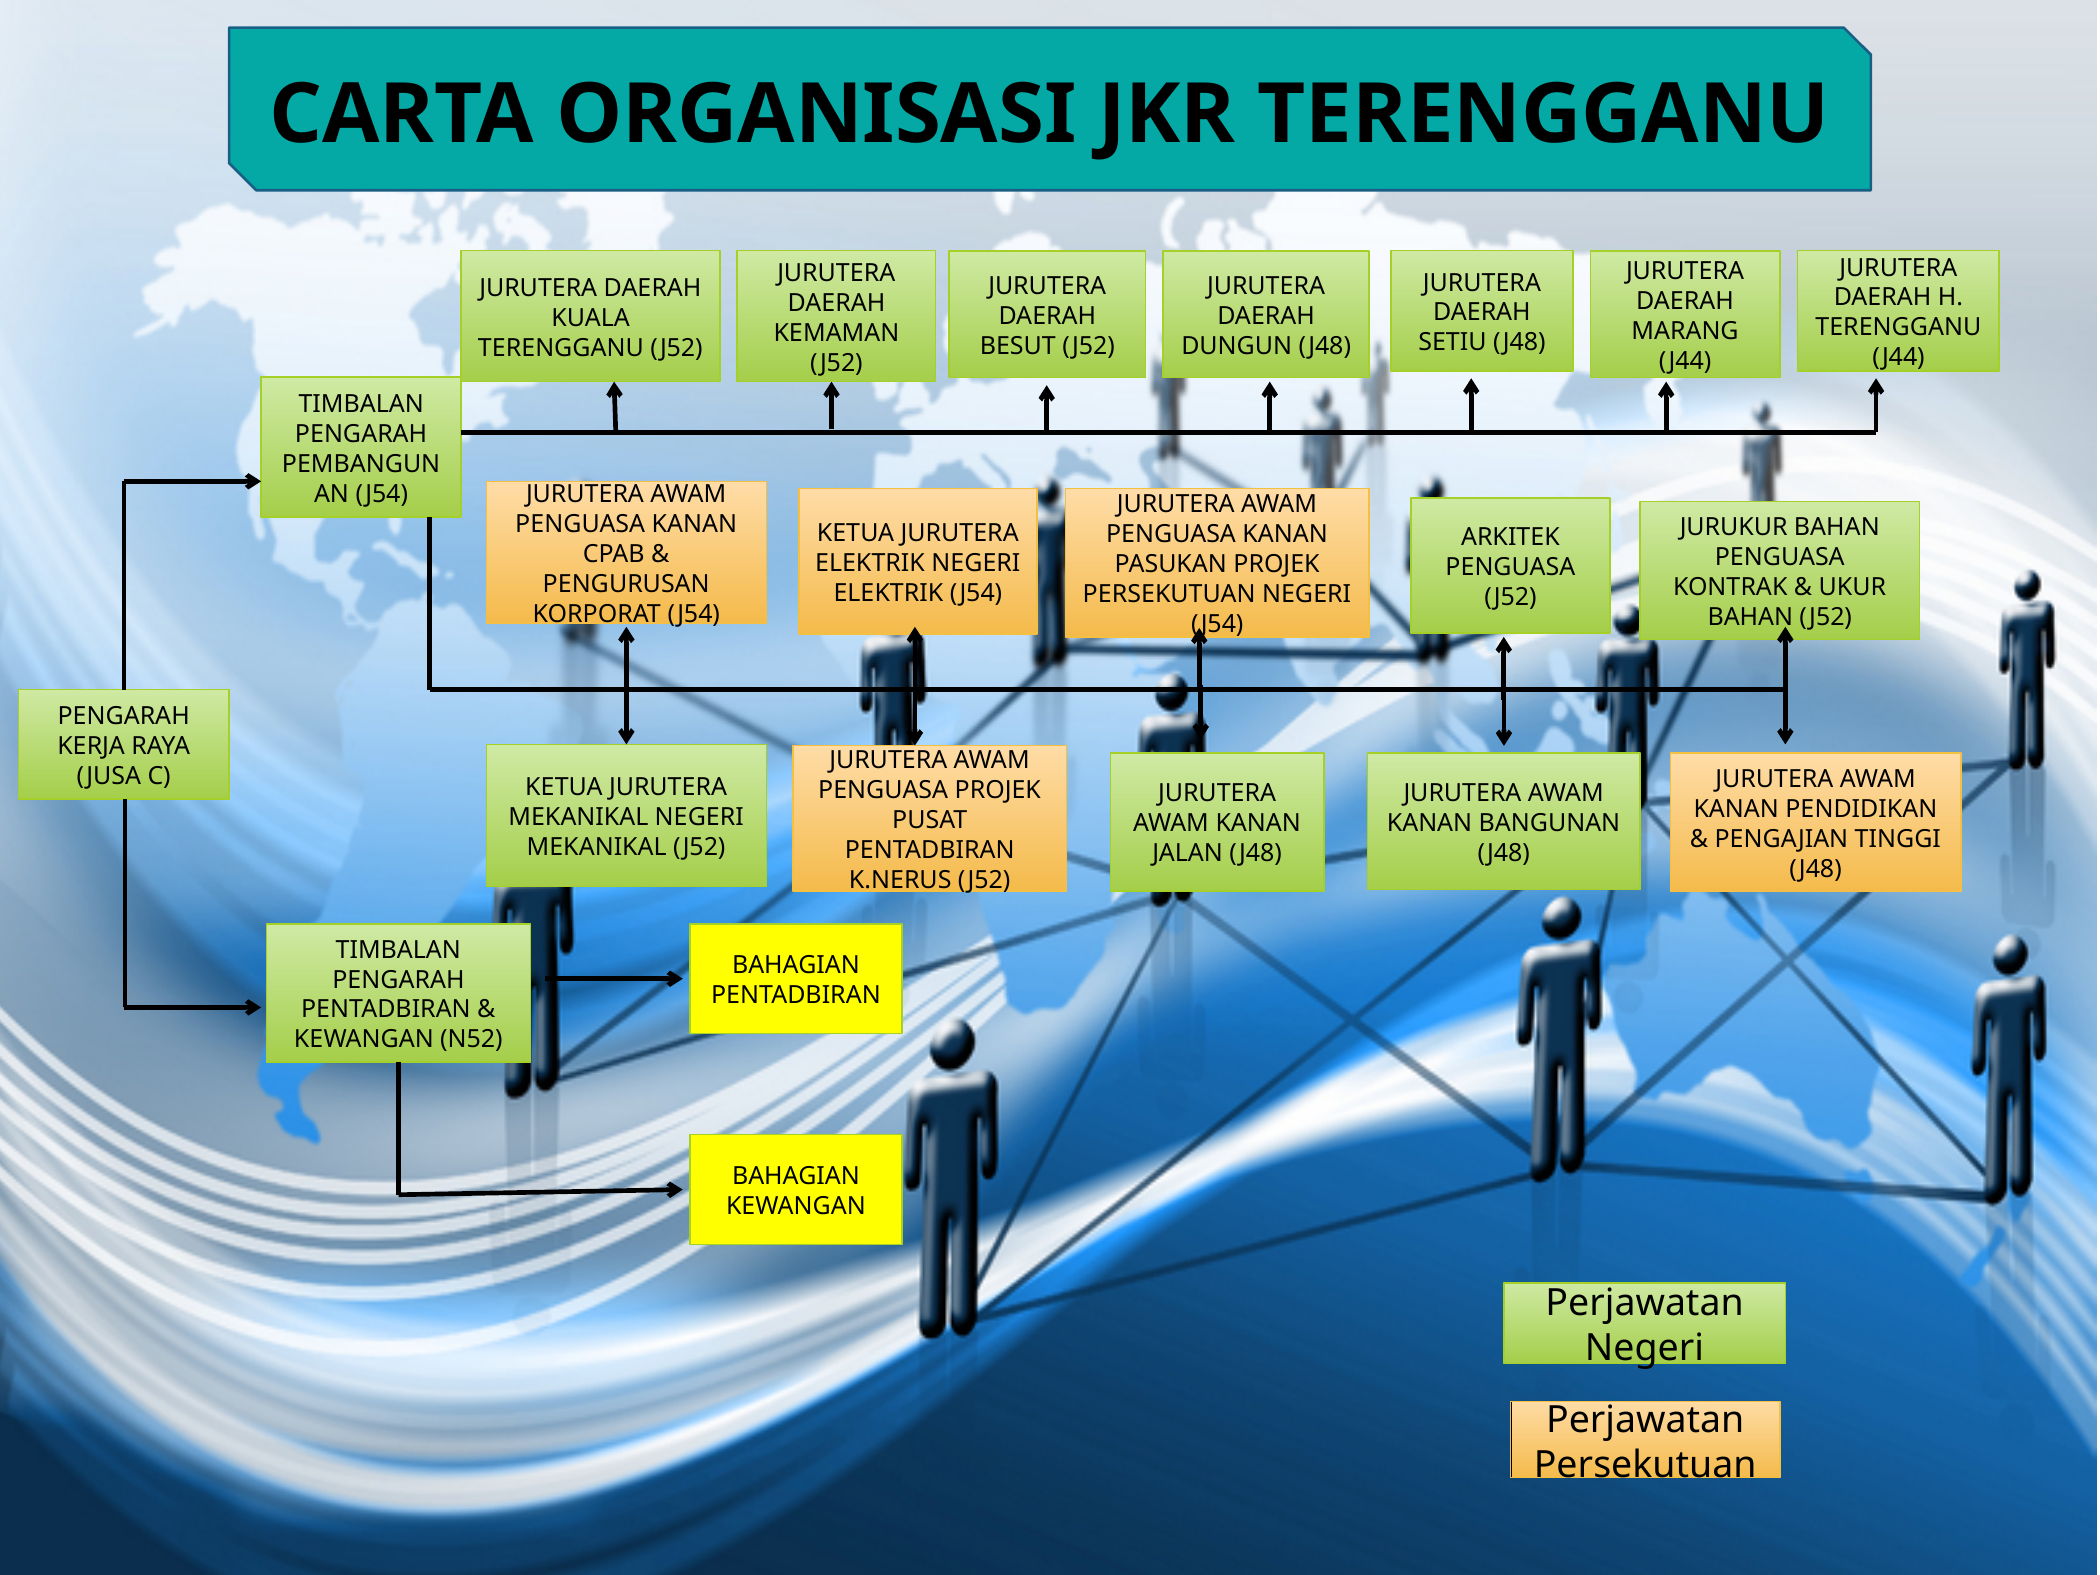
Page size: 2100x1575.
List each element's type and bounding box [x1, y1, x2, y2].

text_box [403, 1189, 683, 1195]
picture [0, 0, 2097, 1575]
